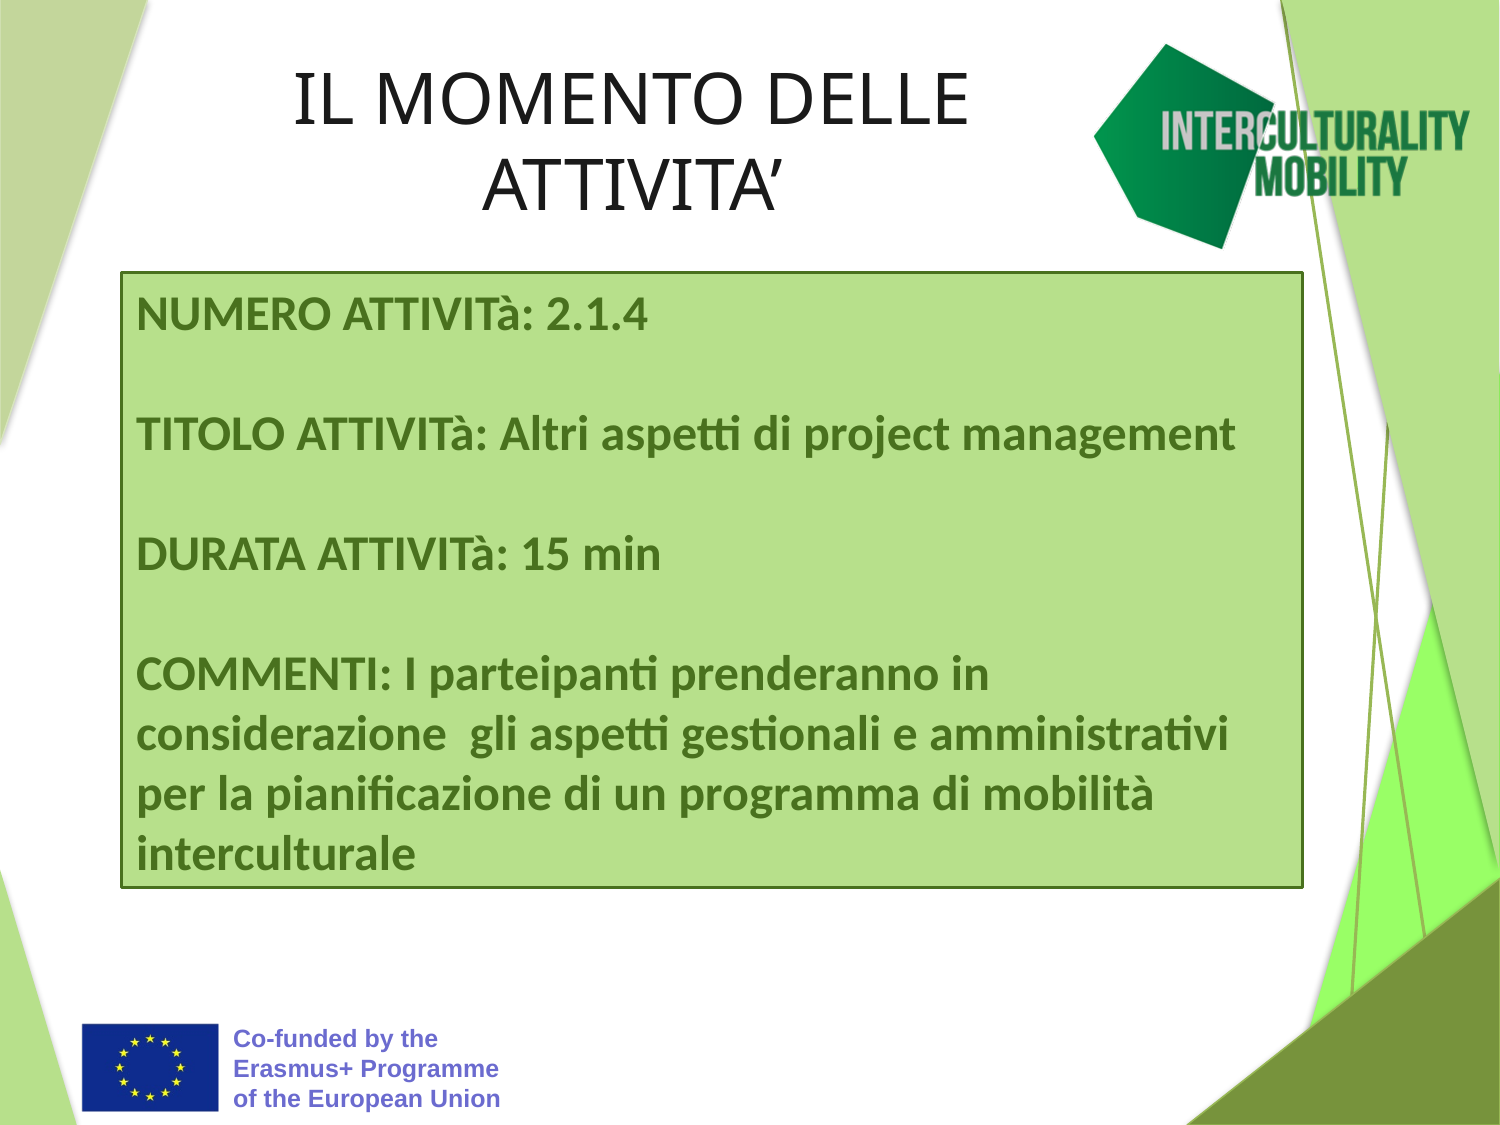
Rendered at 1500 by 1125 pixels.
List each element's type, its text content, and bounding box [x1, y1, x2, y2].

picture [53, 999, 243, 1125]
picture [238, 1032, 243, 1044]
title IL MOMENTO DELLE ATTIVITA’ [123, 45, 1142, 233]
picture [1092, 42, 1470, 251]
text_box NUMERO ATTIVITà: 2.1.4 TITOLO ATTIVITà: Altri aspetti di project management DURATA ATTIVITà: 15 min COMMENTI: I parteipanti prenderanno in considerazione gli aspetti gestionali e amministrativi per la pianificazione di un programma di mobilità interculturale [121, 272, 1303, 888]
picture [238, 1096, 243, 1105]
